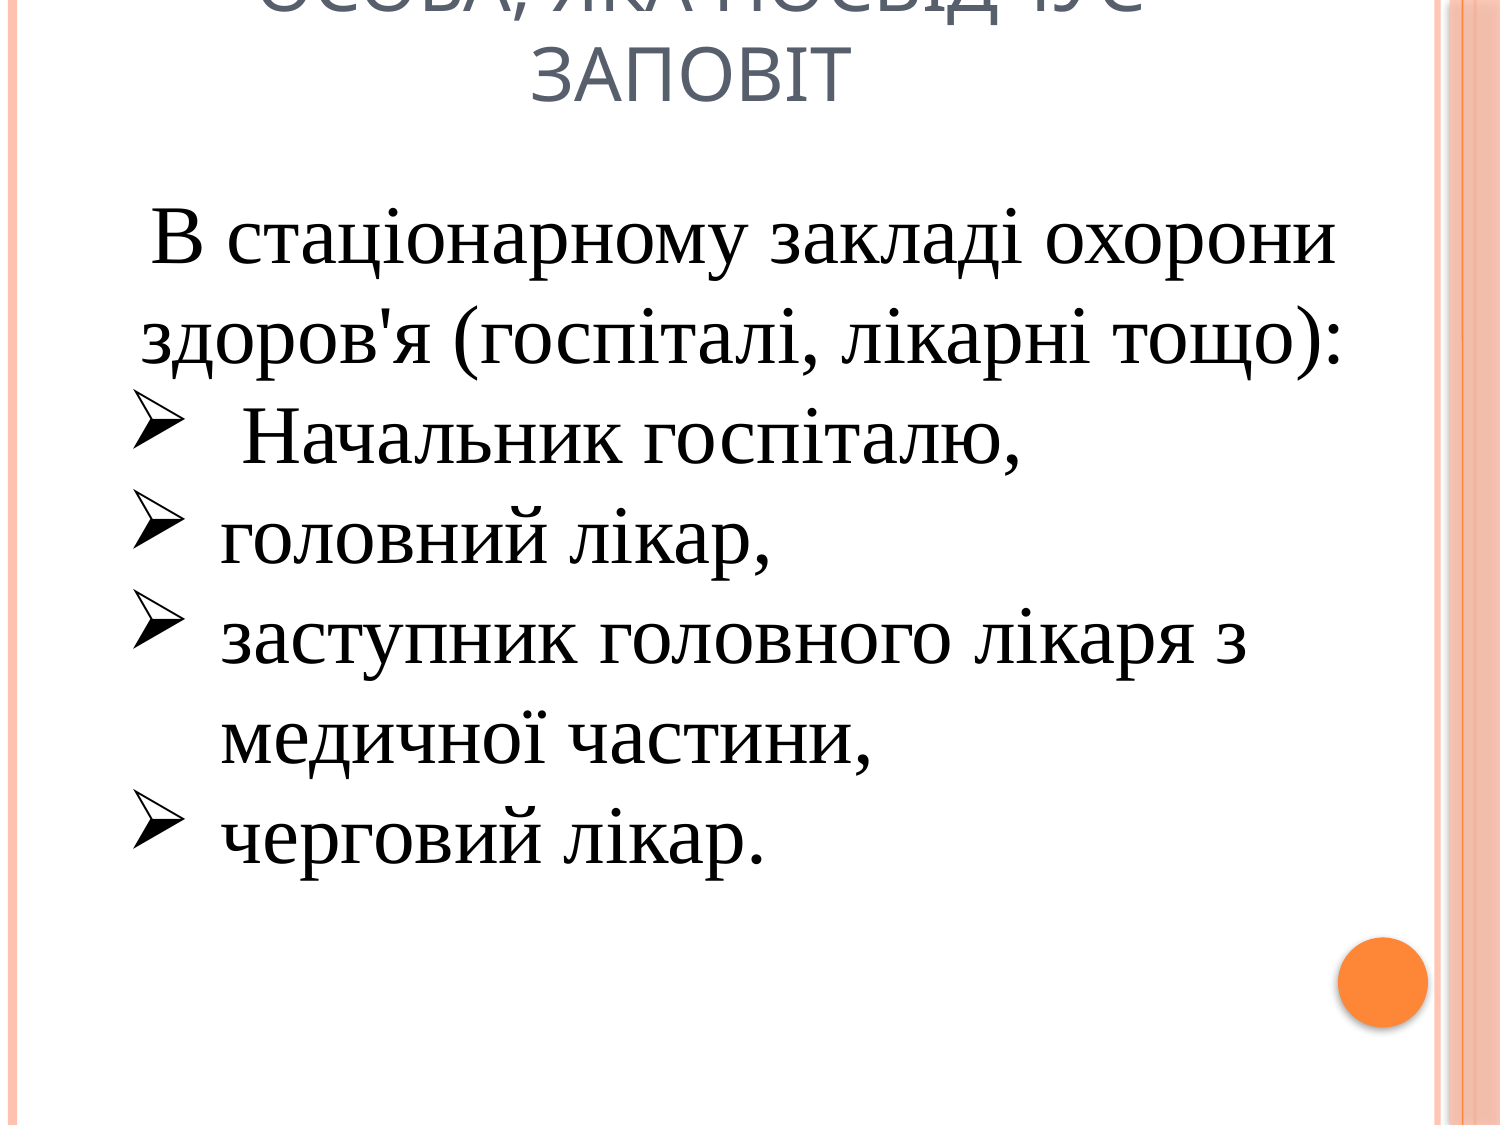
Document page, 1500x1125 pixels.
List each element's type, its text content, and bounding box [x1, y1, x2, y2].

text_box В стаціонарному закладі охорони здоров'я (госпіталі, лікарні тощо): Начальник госпіталю, головний лікар, заступник головного лікаря з медичної частини, черговий лікар. [112, 172, 1376, 888]
title Особа, яка посвідчує заповіт [88, 0, 1314, 124]
